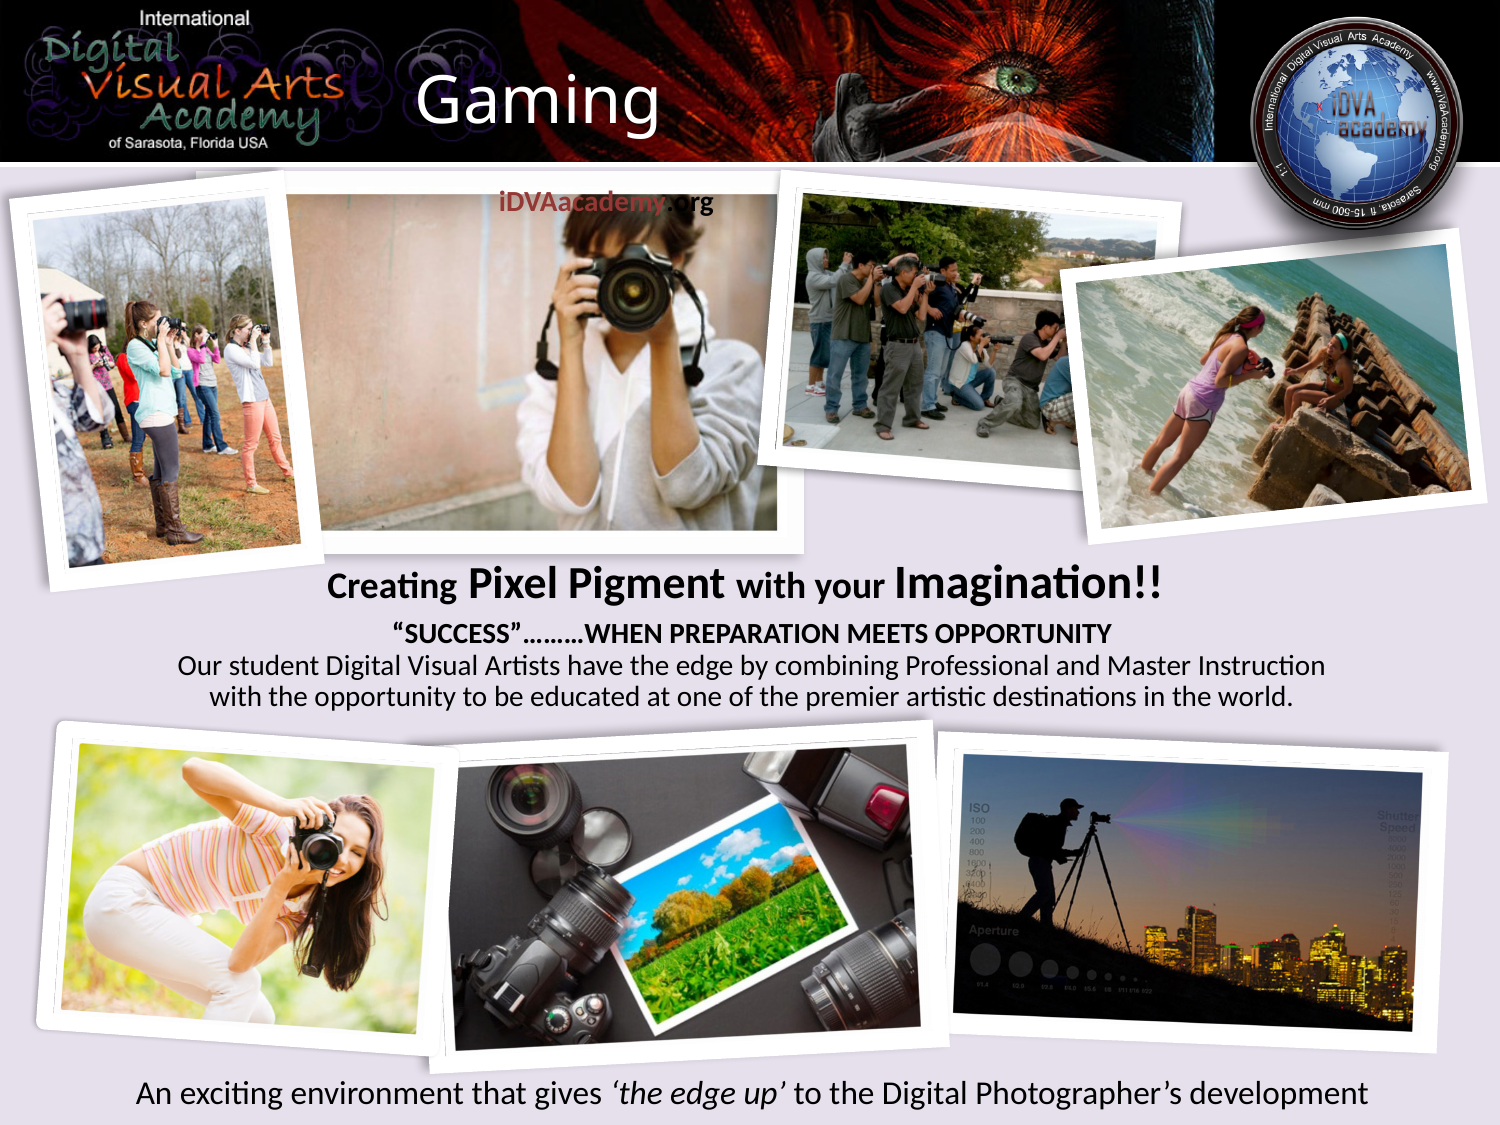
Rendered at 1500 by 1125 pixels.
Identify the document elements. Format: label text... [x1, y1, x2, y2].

picture [54, 738, 932, 1056]
text_box “SUCCESS”………WHEN PREPARATION MEETS OPPORTUNITY Our student Digital Visual Artists have the edge by combining Professional and Master Instruction with the opportunity to be educated at one of the premier artistic destinations in the world. [33, 611, 1471, 720]
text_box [0, 0, 1500, 251]
picture [32, 251, 1471, 573]
text_box Creating Pixel Pigment with your Imagination!! [312, 541, 1201, 617]
text_box An exciting environment that gives ‘the edge up’ to the Digital Photographer’s development [2, 1064, 1500, 1119]
picture [946, 749, 1431, 1036]
